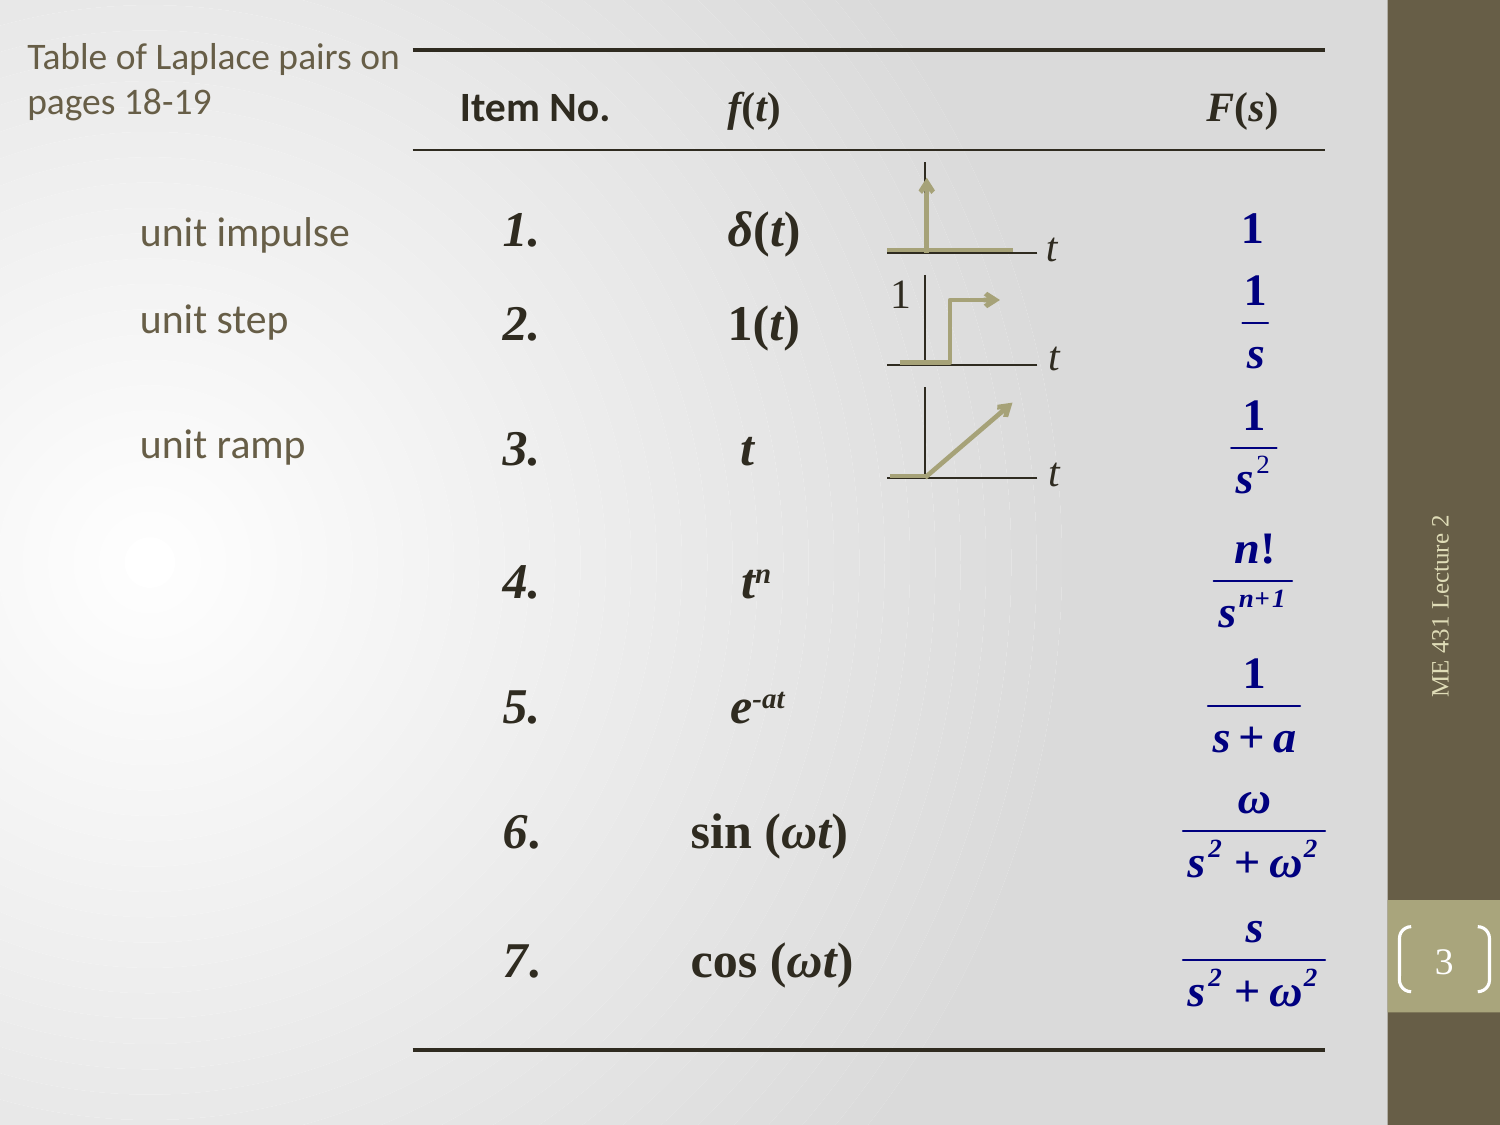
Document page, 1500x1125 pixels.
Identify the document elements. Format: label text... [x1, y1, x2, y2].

text_box unit ramp [124, 409, 413, 475]
text_box e-at [715, 666, 800, 742]
text_box cos (ωt) [675, 920, 869, 995]
text_box f(t) [712, 71, 796, 137]
text_box tn [726, 541, 787, 617]
text_box sin (ωt) [675, 791, 863, 867]
text_box 3. [487, 407, 556, 483]
footer ME 431 Lecture 2 [1408, 500, 1469, 889]
text_box 1. [487, 188, 556, 264]
text_box 5. [487, 666, 556, 742]
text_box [1234, 261, 1278, 380]
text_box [1205, 520, 1303, 638]
text_box 1(t) [712, 282, 816, 358]
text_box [886, 386, 1076, 504]
text_box t [725, 407, 769, 483]
text_box 2. [487, 282, 556, 358]
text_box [886, 161, 1074, 279]
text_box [1199, 645, 1309, 763]
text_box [1174, 899, 1334, 1017]
text_box Item No. [445, 71, 626, 137]
text_box Table of Laplace pairs on pages 18-19 [12, 24, 425, 130]
text_box unit step [124, 284, 413, 350]
text_box 7. [487, 920, 556, 995]
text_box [1174, 770, 1334, 888]
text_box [1222, 386, 1286, 505]
text_box δ(t) [712, 188, 816, 264]
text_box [1236, 201, 1272, 252]
text_box unit impulse [124, 196, 413, 262]
text_box F(s) [1191, 71, 1294, 137]
text_box 6. [487, 791, 556, 867]
text_box 4. [487, 541, 556, 617]
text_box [874, 258, 1076, 388]
slide_number 3 [1397, 925, 1492, 994]
